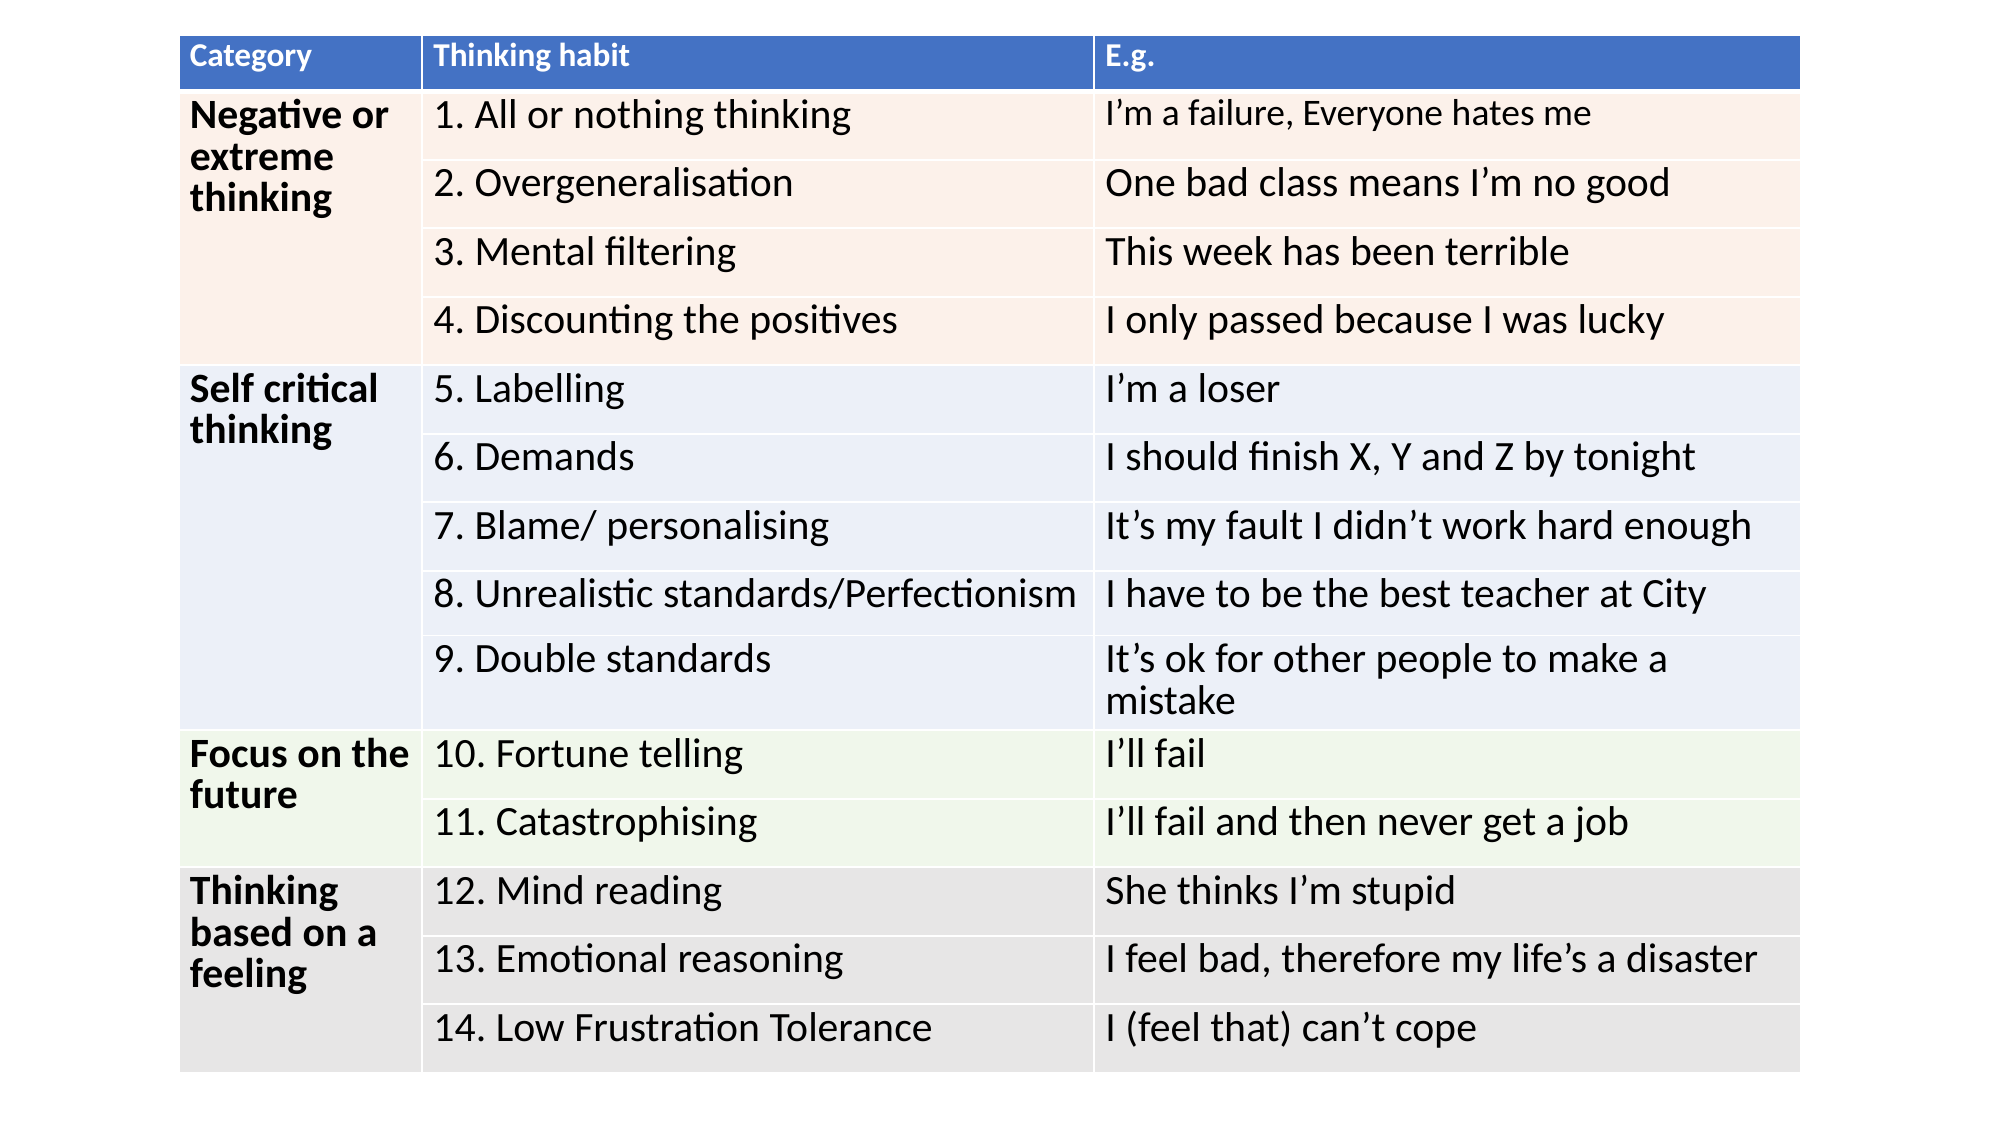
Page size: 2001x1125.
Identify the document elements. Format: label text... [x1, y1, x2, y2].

table_cell 8. Unrealistic standards/Perfectionism [423, 572, 1093, 635]
table_cell I only passed because I was lucky [1095, 298, 1800, 364]
table_cell 4. Discounting the positives [423, 298, 1093, 364]
table_cell I have to be the best teacher at City [1095, 572, 1800, 635]
table_cell 2. Overgeneralisation [423, 161, 1093, 227]
table_cell It’s my fault I didn’t work hard enough [1095, 503, 1800, 570]
table_cell 12. Mind reading [423, 868, 1093, 935]
table_cell I feel bad, therefore my life’s a disaster [1095, 937, 1800, 1003]
table_cell 14. Low Frustration Tolerance [423, 1005, 1093, 1072]
table_cell 6. Demands [423, 435, 1093, 501]
table_cell 9. Double standards [423, 636, 1093, 729]
table_cell It’s ok for other people to make a mistake [1095, 636, 1800, 729]
table_cell I’ll fail [1095, 731, 1800, 798]
table_cell I’ll fail and then never get a job [1095, 800, 1800, 866]
table_cell I (feel that) can’t cope [1095, 1005, 1800, 1072]
table_cell Self critical thinking [180, 366, 421, 729]
table_cell 10. Fortune telling [423, 731, 1093, 798]
table_cell Thinking based on a feeling [180, 868, 421, 1072]
table_cell This week has been terrible [1095, 229, 1800, 296]
table_cell Negative or extreme thinking [180, 94, 421, 364]
table_header E.g. [1095, 36, 1800, 89]
table_header Thinking habit [423, 36, 1093, 89]
table_cell 7. Blame/ personalising [423, 503, 1093, 570]
table_cell 1. All or nothing thinking [423, 94, 1093, 159]
table_cell She thinks I’m stupid [1095, 868, 1800, 935]
table_cell 5. Labelling [423, 366, 1093, 433]
table_header Category [180, 36, 421, 89]
table_cell 3. Mental filtering [423, 229, 1093, 296]
table_cell I should finish X, Y and Z by tonight [1095, 435, 1800, 501]
table_cell 13. Emotional reasoning [423, 937, 1093, 1003]
table_cell Focus on the future [180, 731, 421, 866]
table_cell 11. Catastrophising [423, 800, 1093, 866]
table_cell I’m a loser [1095, 366, 1800, 433]
table_cell One bad class means I’m no good [1095, 161, 1800, 227]
table_cell I’m a failure, Everyone hates me [1095, 94, 1800, 159]
